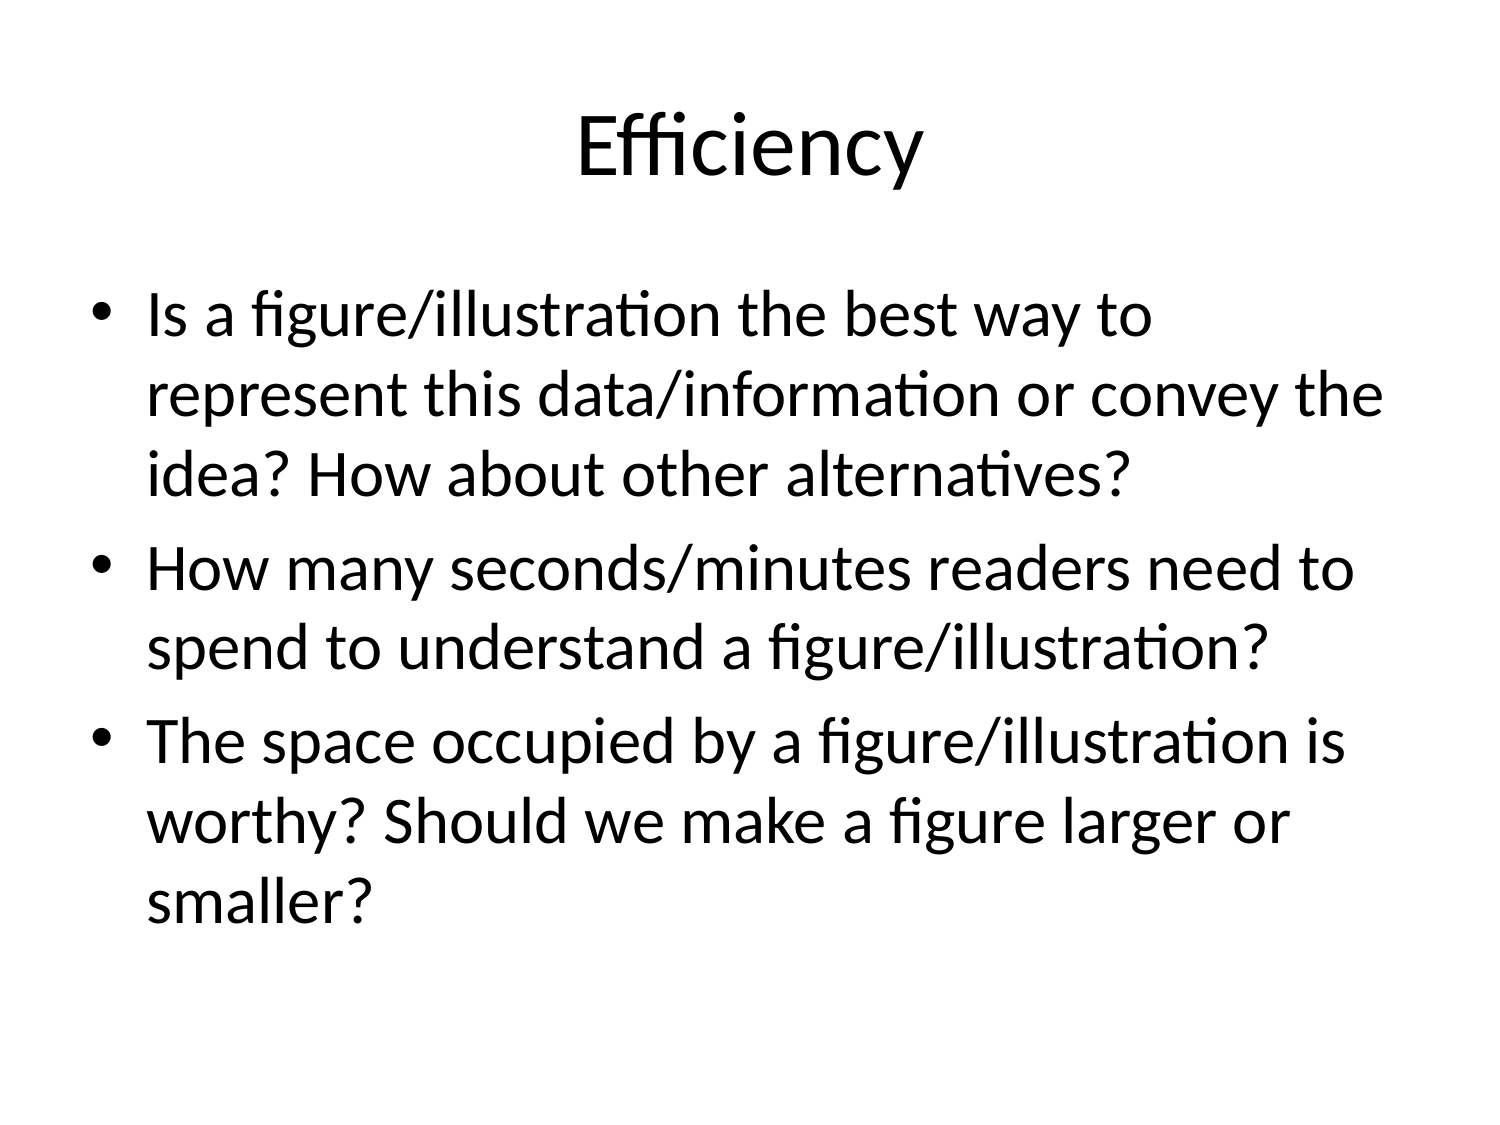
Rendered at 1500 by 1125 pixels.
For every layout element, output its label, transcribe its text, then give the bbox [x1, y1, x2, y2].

title Efficiency [75, 45, 1425, 233]
list Is a figure/illustration the best way to represent this data/information or convey the idea? How about other alternatives? How many seconds/minutes readers need to spend to understand a figure/illustration? The space occupied by a figure/illustration is worthy? Should we make a figure larger or smaller? [75, 262, 1425, 1005]
